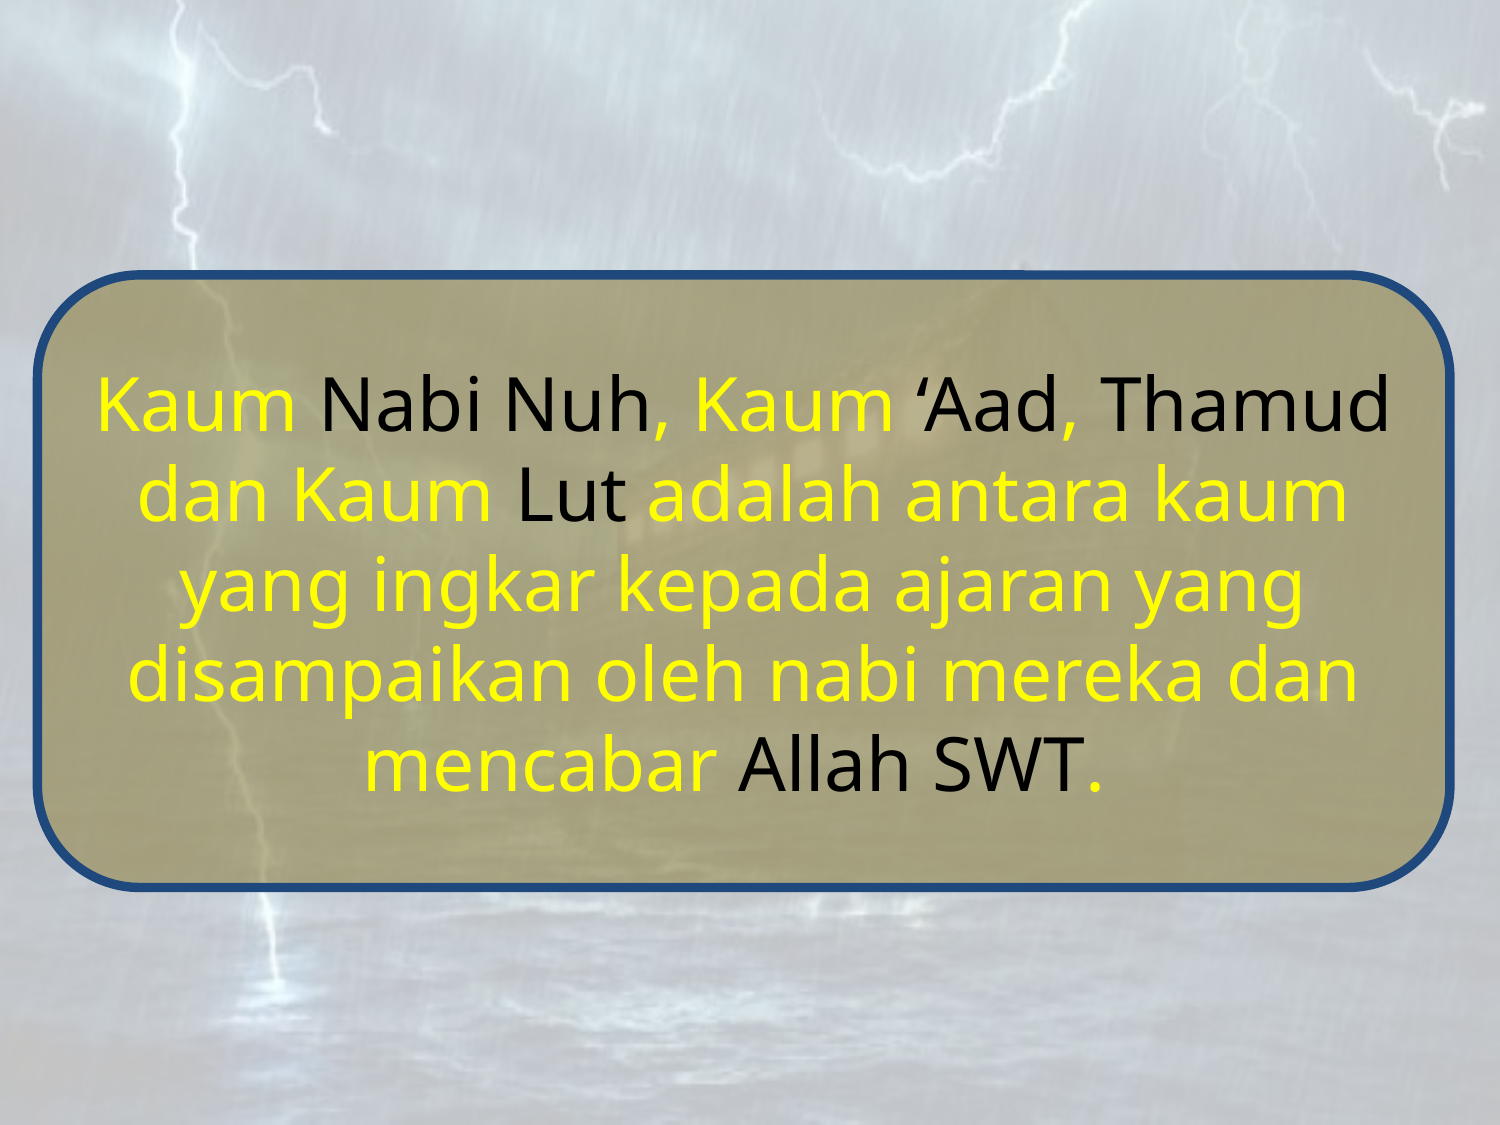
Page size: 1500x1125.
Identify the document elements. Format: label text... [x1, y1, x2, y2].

text_box Kaum Nabi Nuh, Kaum ‘Aad, Thamud dan Kaum Lut adalah antara kaum yang ingkar kepada ajaran yang disampaikan oleh nabi mereka dan mencabar Allah SWT. [37, 274, 1450, 888]
